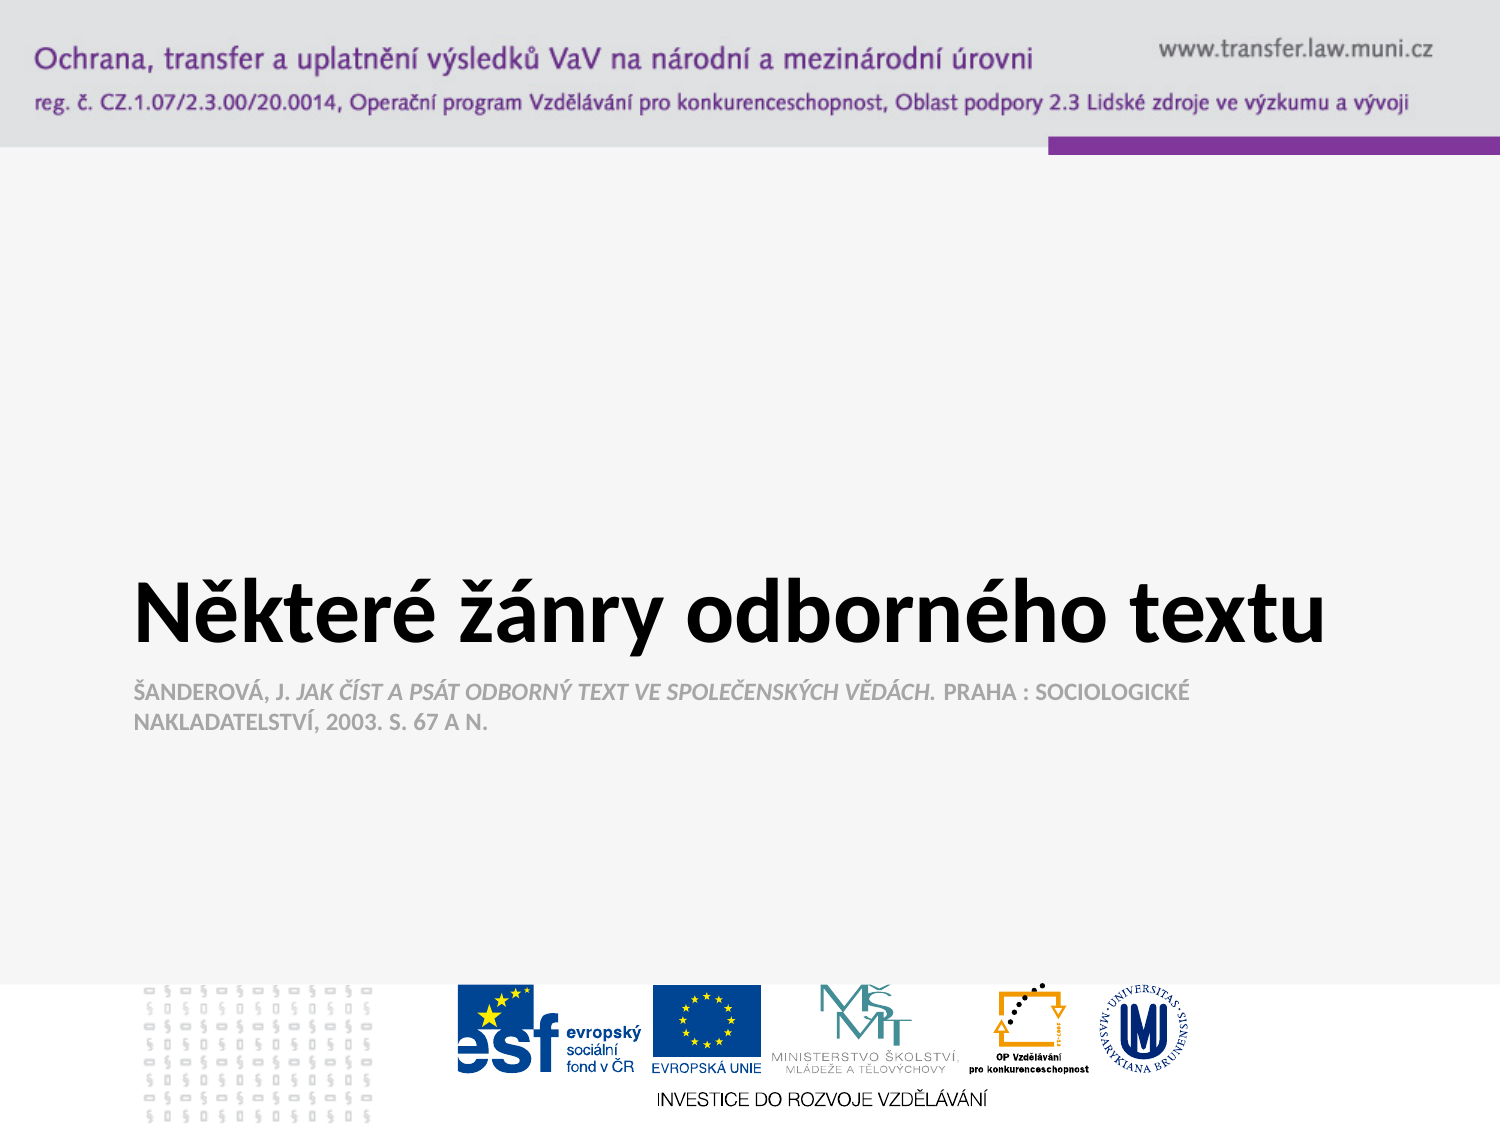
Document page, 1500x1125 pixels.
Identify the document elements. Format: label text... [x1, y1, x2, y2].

picture [0, 0, 1500, 984]
picture [141, 985, 377, 1125]
title Šanderová, J. Jak číst a psát odborný text ve společenských vědách. Praha : Sociologické nakladatelství, 2003. s. 67 a n. [118, 668, 1394, 892]
list Některé žánry odborného textu [118, 421, 1394, 668]
